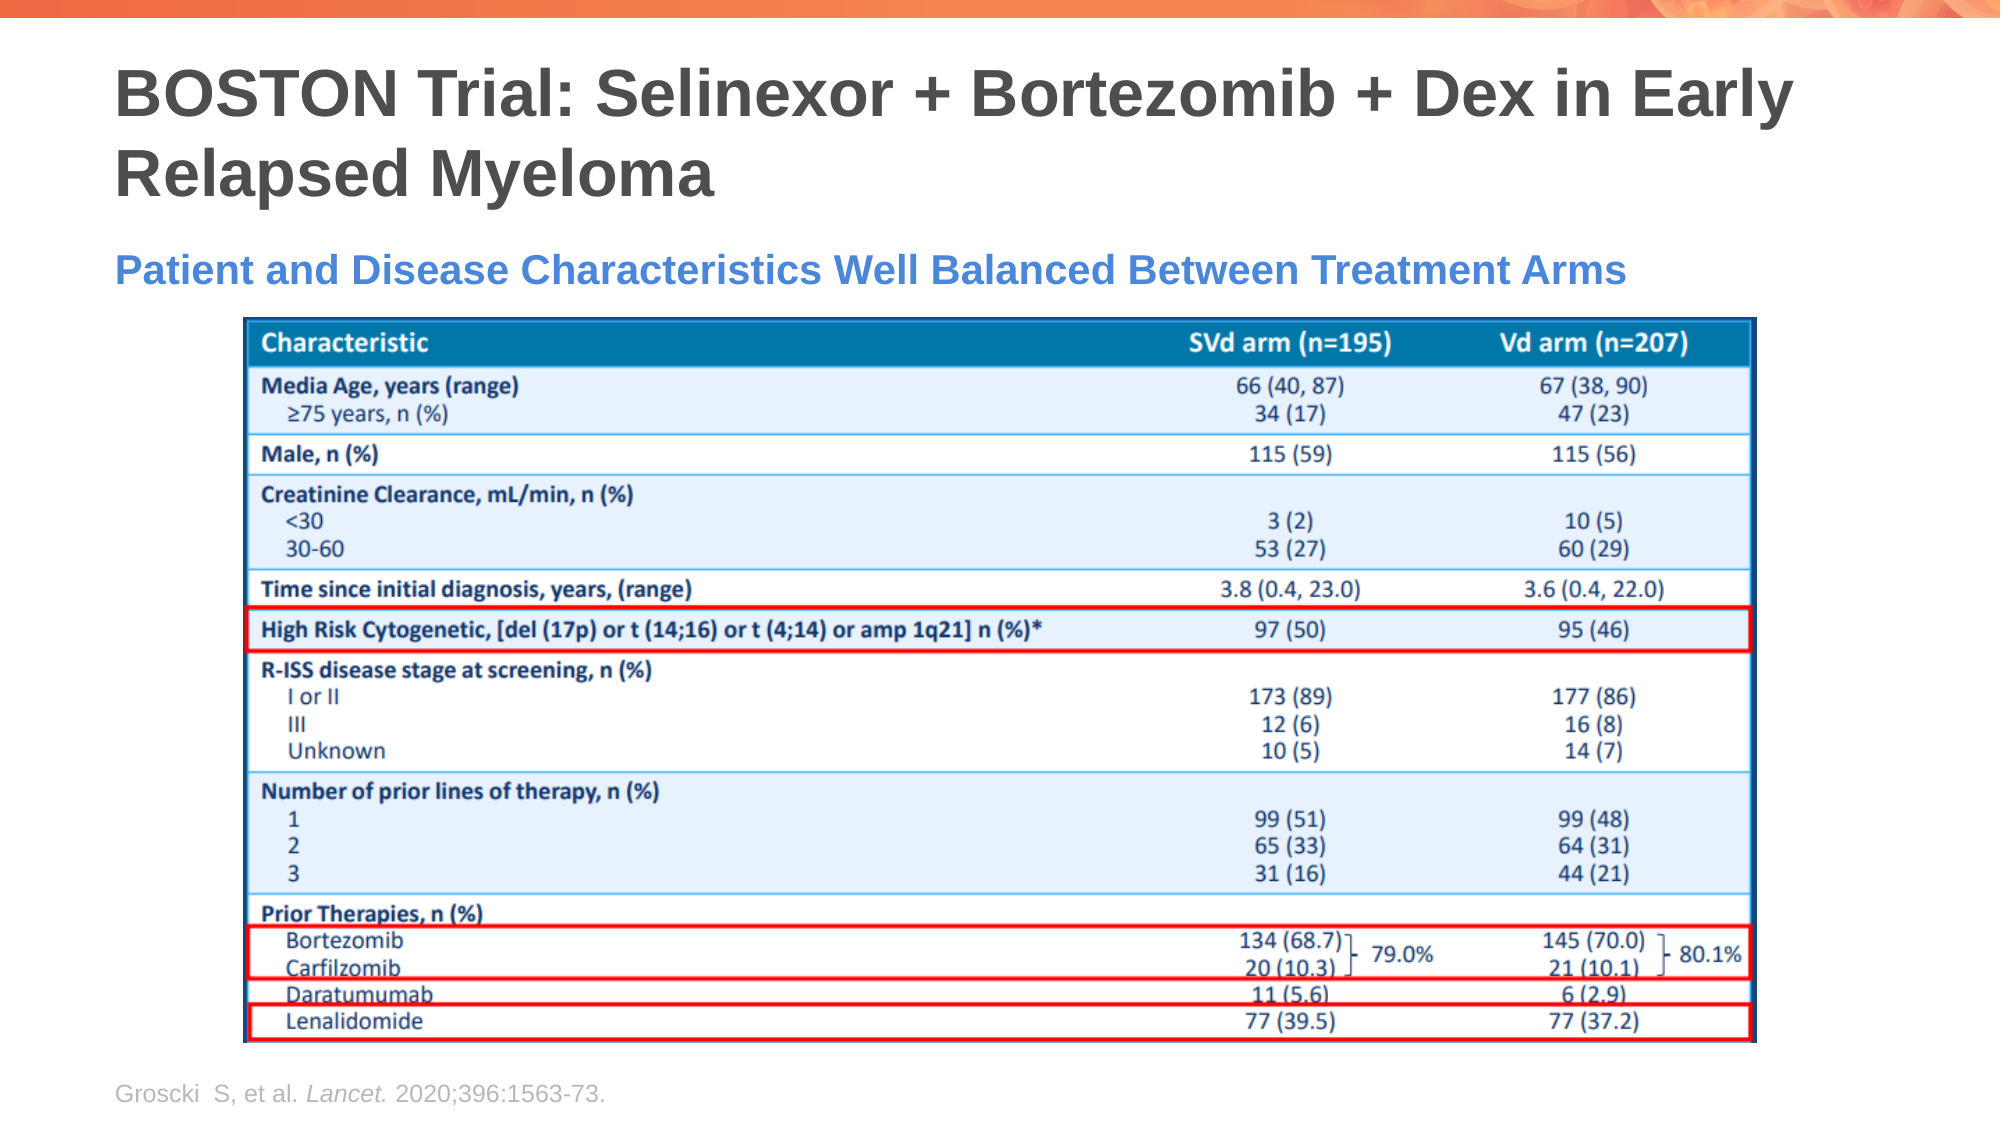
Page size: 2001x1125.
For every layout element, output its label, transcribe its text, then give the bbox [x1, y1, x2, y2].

picture [0, 0, 2000, 18]
footer Groscki S, et al. Lancet. 2020;396:1563-73. [99, 1042, 1863, 1116]
picture [243, 317, 1757, 1043]
list Patient and Disease Characteristics Well Balanced Between Treatment Arms [99, 234, 1863, 318]
title BOSTON Trial: Selinexor + Bortezomib + Dex in Early Relapsed Myeloma [99, 32, 1863, 228]
